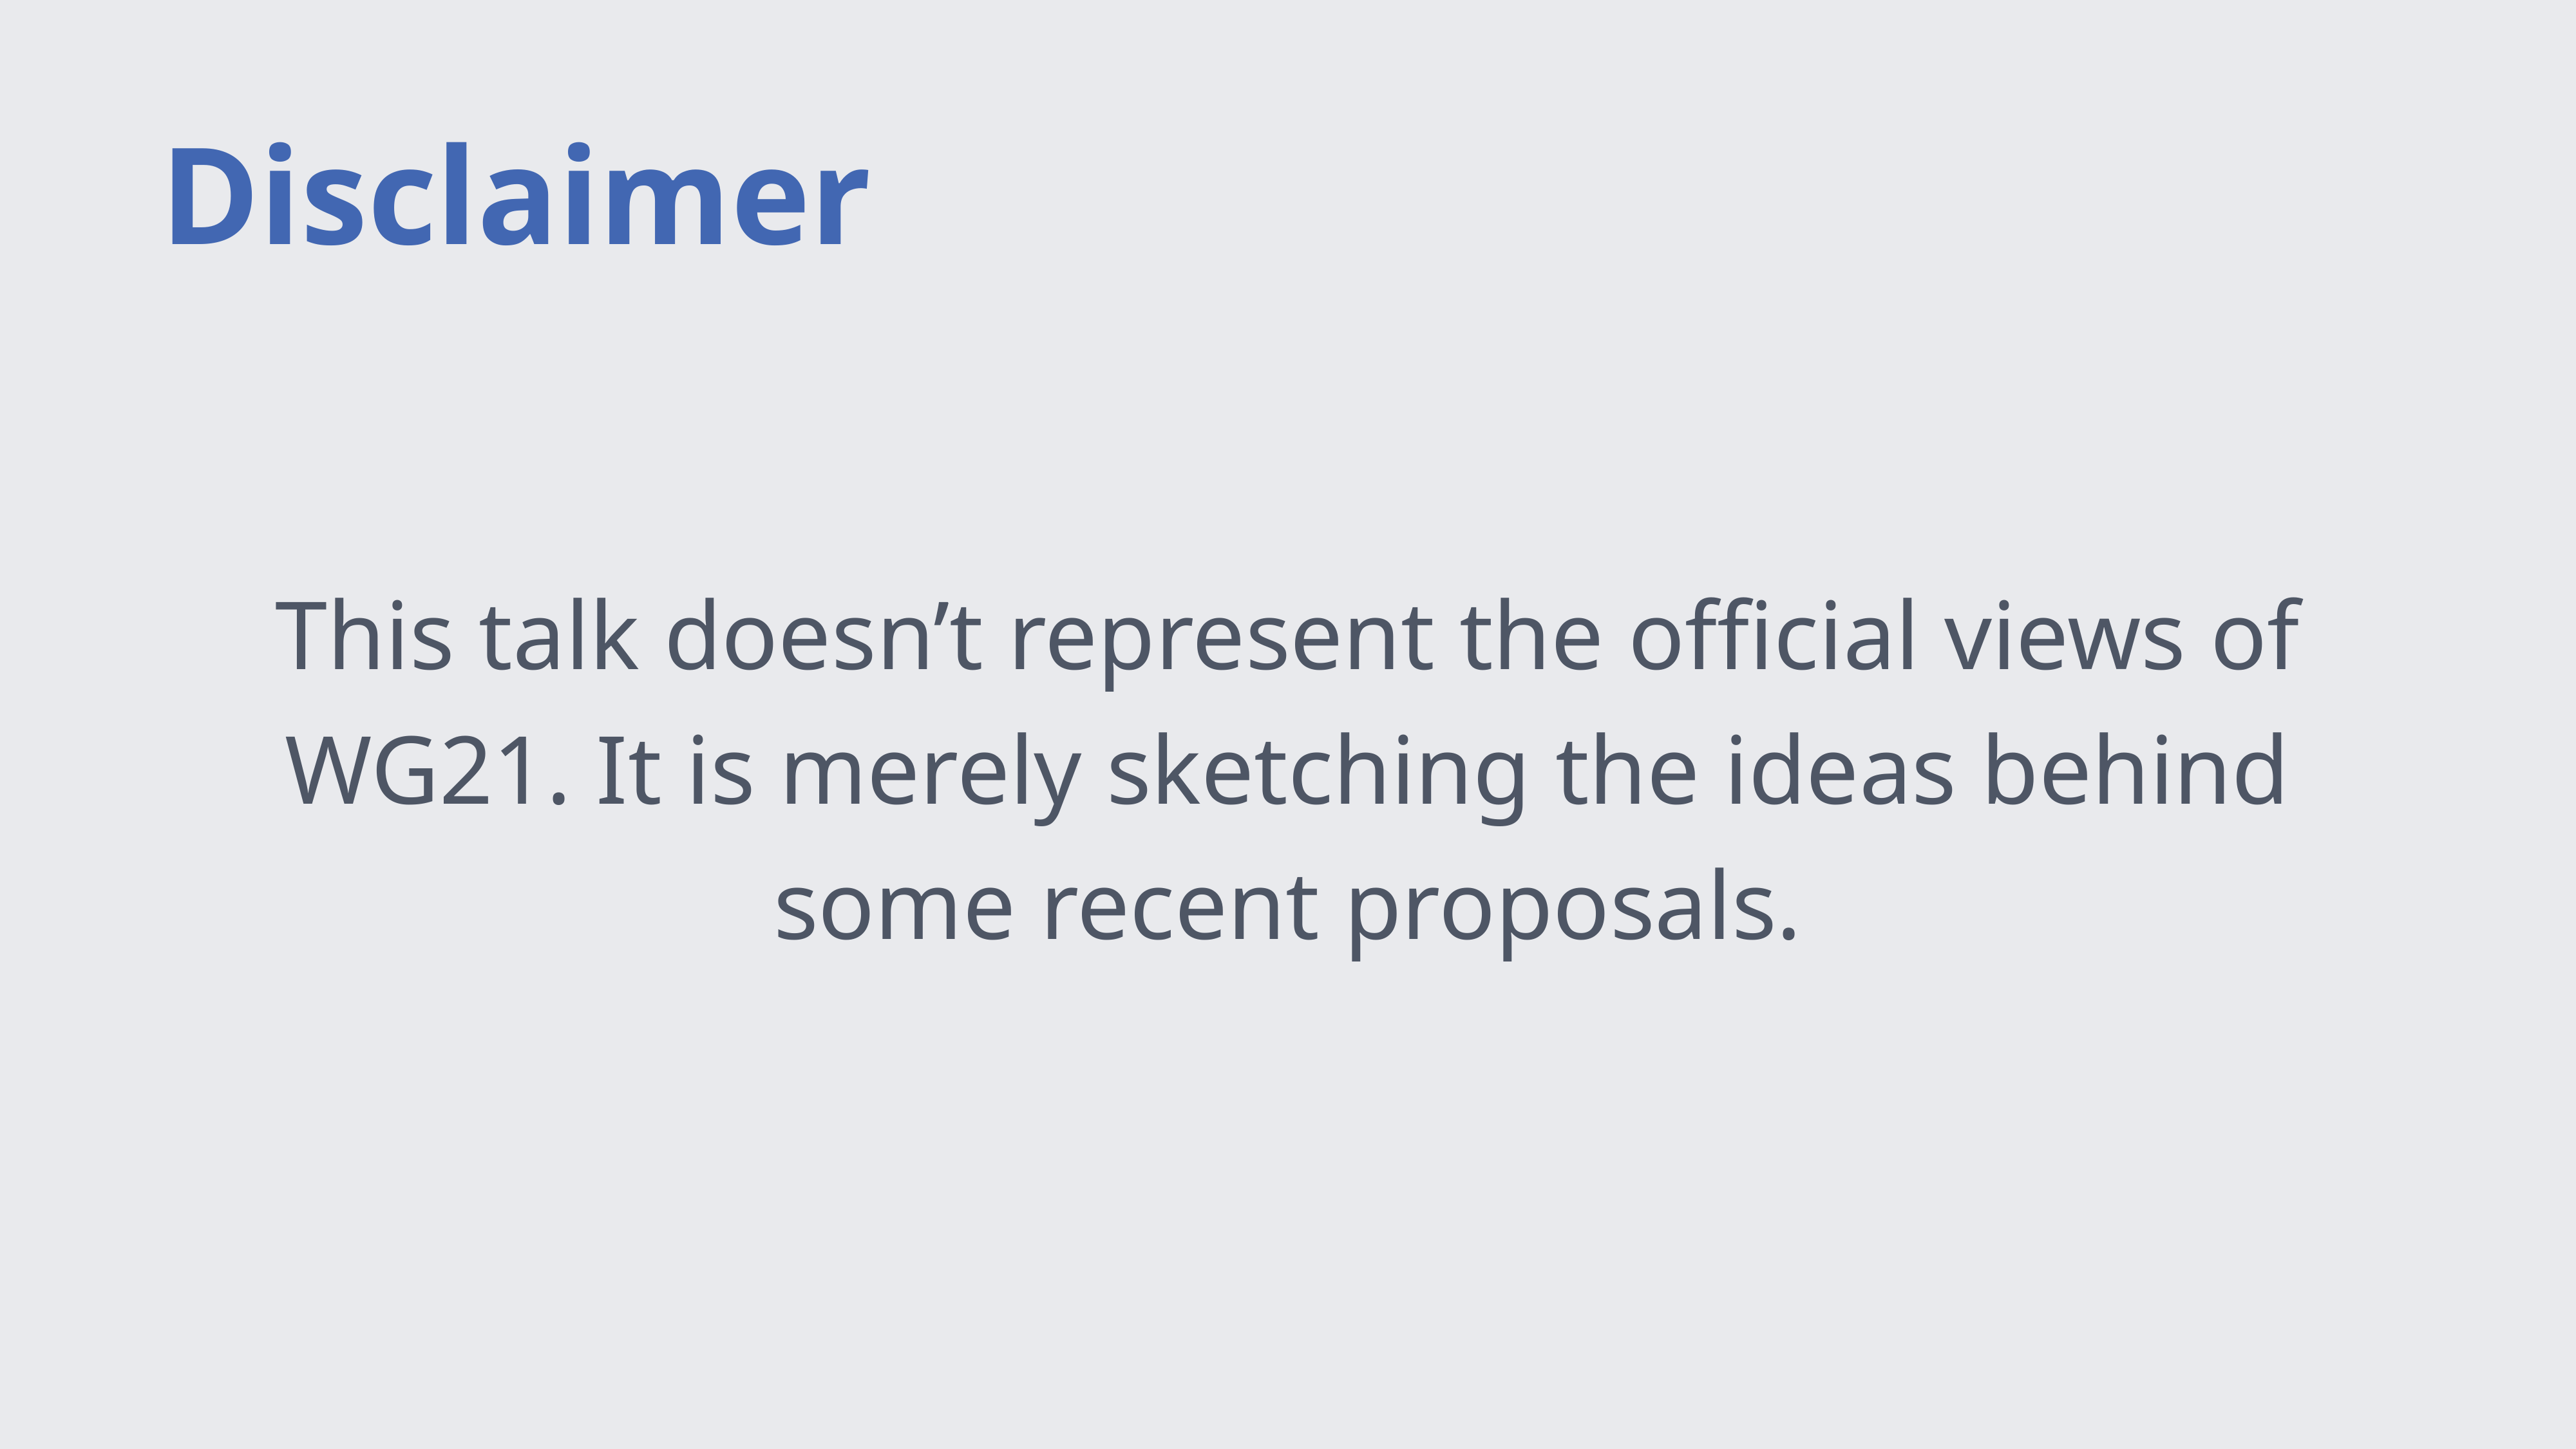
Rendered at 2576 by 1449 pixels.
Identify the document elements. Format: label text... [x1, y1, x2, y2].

title Disclaimer [160, 109, 2415, 305]
list This talk doesn’t represent the official views of WG21. It is merely sketching the ideas behind some recent proposals. [160, 328, 2415, 1336]
